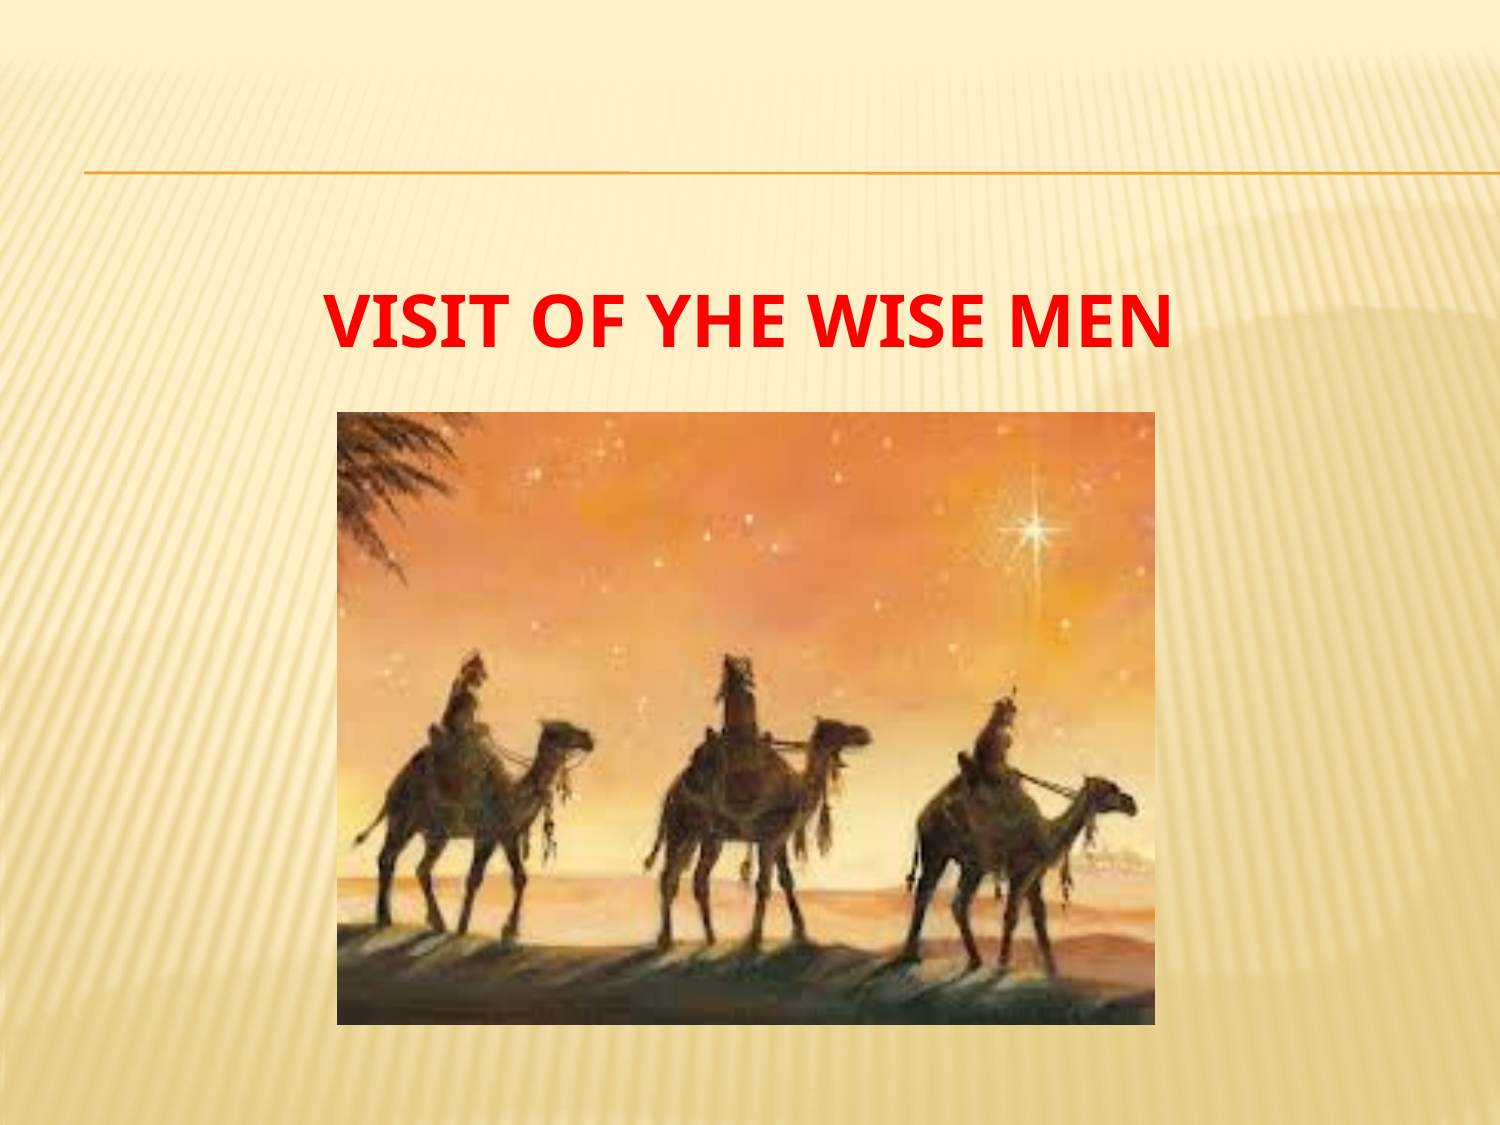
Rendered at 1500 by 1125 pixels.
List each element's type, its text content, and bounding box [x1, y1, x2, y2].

title Visit of yhe WISE MEN [0, 224, 1500, 413]
picture [337, 412, 1155, 1026]
